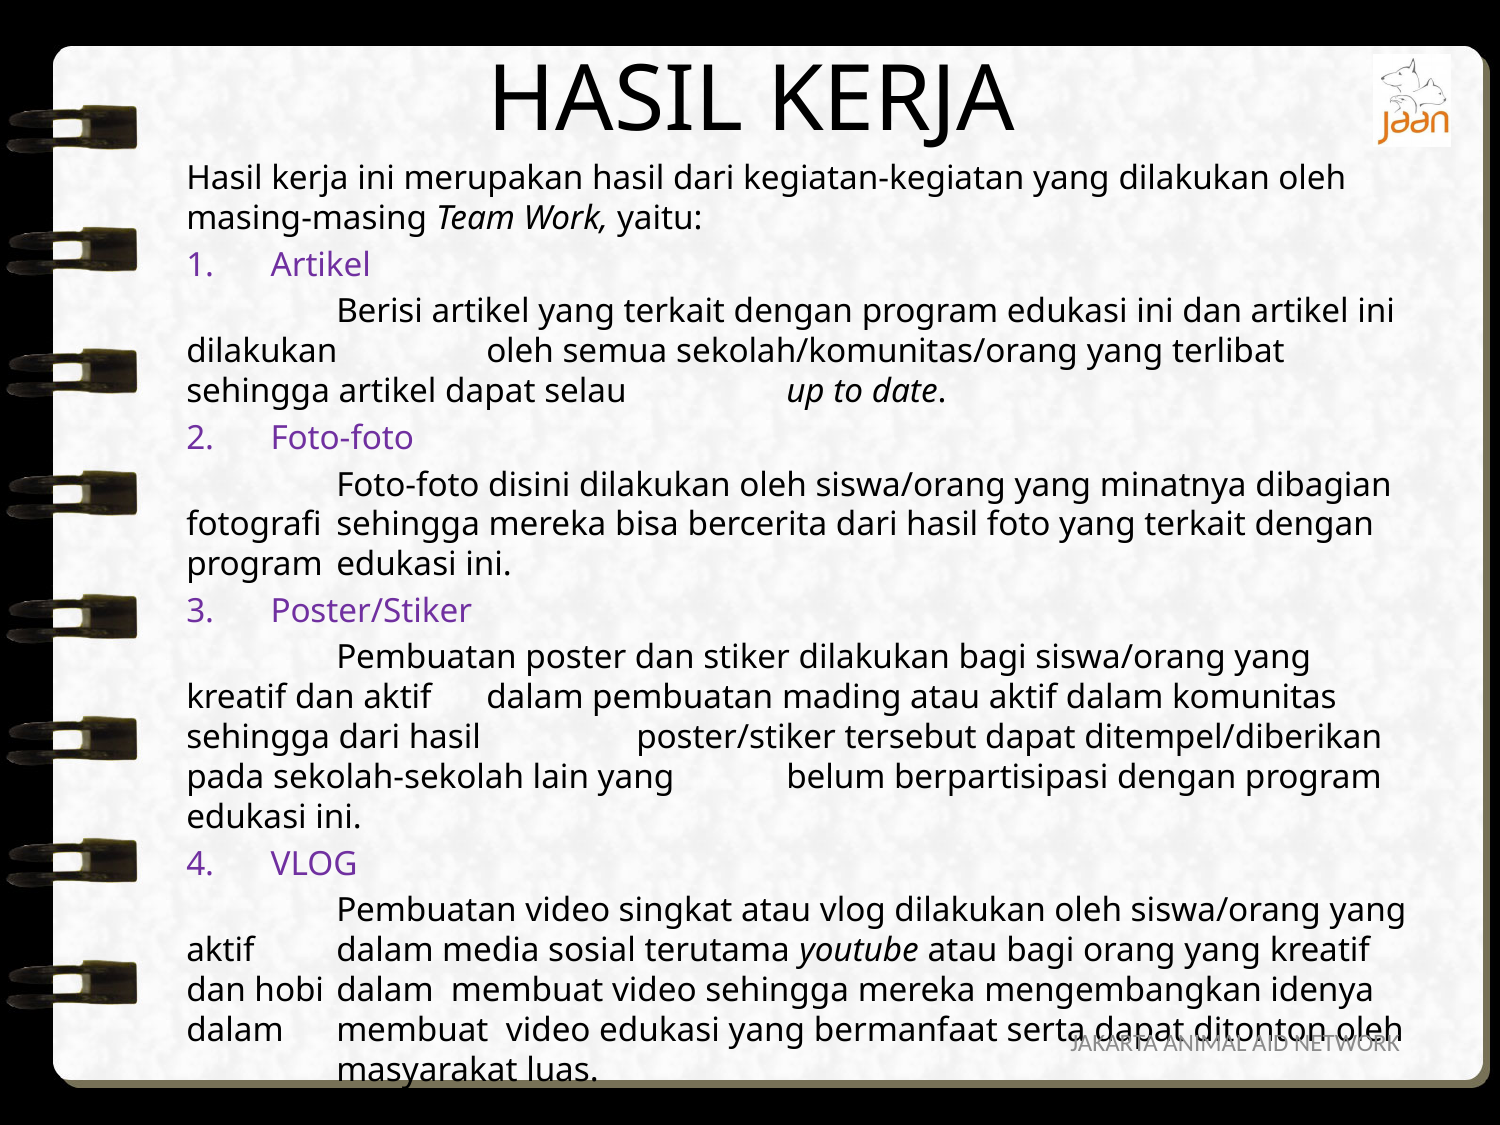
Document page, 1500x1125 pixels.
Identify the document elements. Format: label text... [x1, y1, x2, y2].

footer JAKARTA ANIMAL AID NETWORK [998, 1011, 1473, 1072]
picture [0, 0, 1500, 1125]
title HASIL KERJA [76, 0, 1427, 188]
list Hasil kerja ini merupakan hasil dari kegiatan-kegiatan yang dilakukan oleh masing-masing Team Work, yaitu: Artikel Berisi artikel yang terkait dengan program edukasi ini dan artikel ini dilakukan oleh semua sekolah/komunitas/orang yang terlibat sehingga artikel dapat selau up to date. Foto-foto Foto-foto disini dilakukan oleh siswa/orang yang minatnya dibagian fotografi sehingga mereka bisa bercerita dari hasil foto yang terkait dengan program edukasi ini. Poster/Stiker Pembuatan poster dan stiker dilakukan bagi siswa/orang yang kreatif dan aktif dalam pembuatan mading atau aktif dalam komunitas sehingga dari hasil poster/stiker tersebut dapat ditempel/diberikan pada sekolah-sekolah lain yang belum berpartisipasi dengan program edukasi ini. VLOG Pembuatan video singkat atau vlog dilakukan oleh siswa/orang yang aktif dalam media sosial terutama youtube atau bagi orang yang kreatif dan hobi dalam membuat video sehingga mereka mengembangkan idenya dalam membuat video edukasi yang bermanfaat serta dapat ditonton oleh masyarakat luas. [171, 149, 1425, 892]
